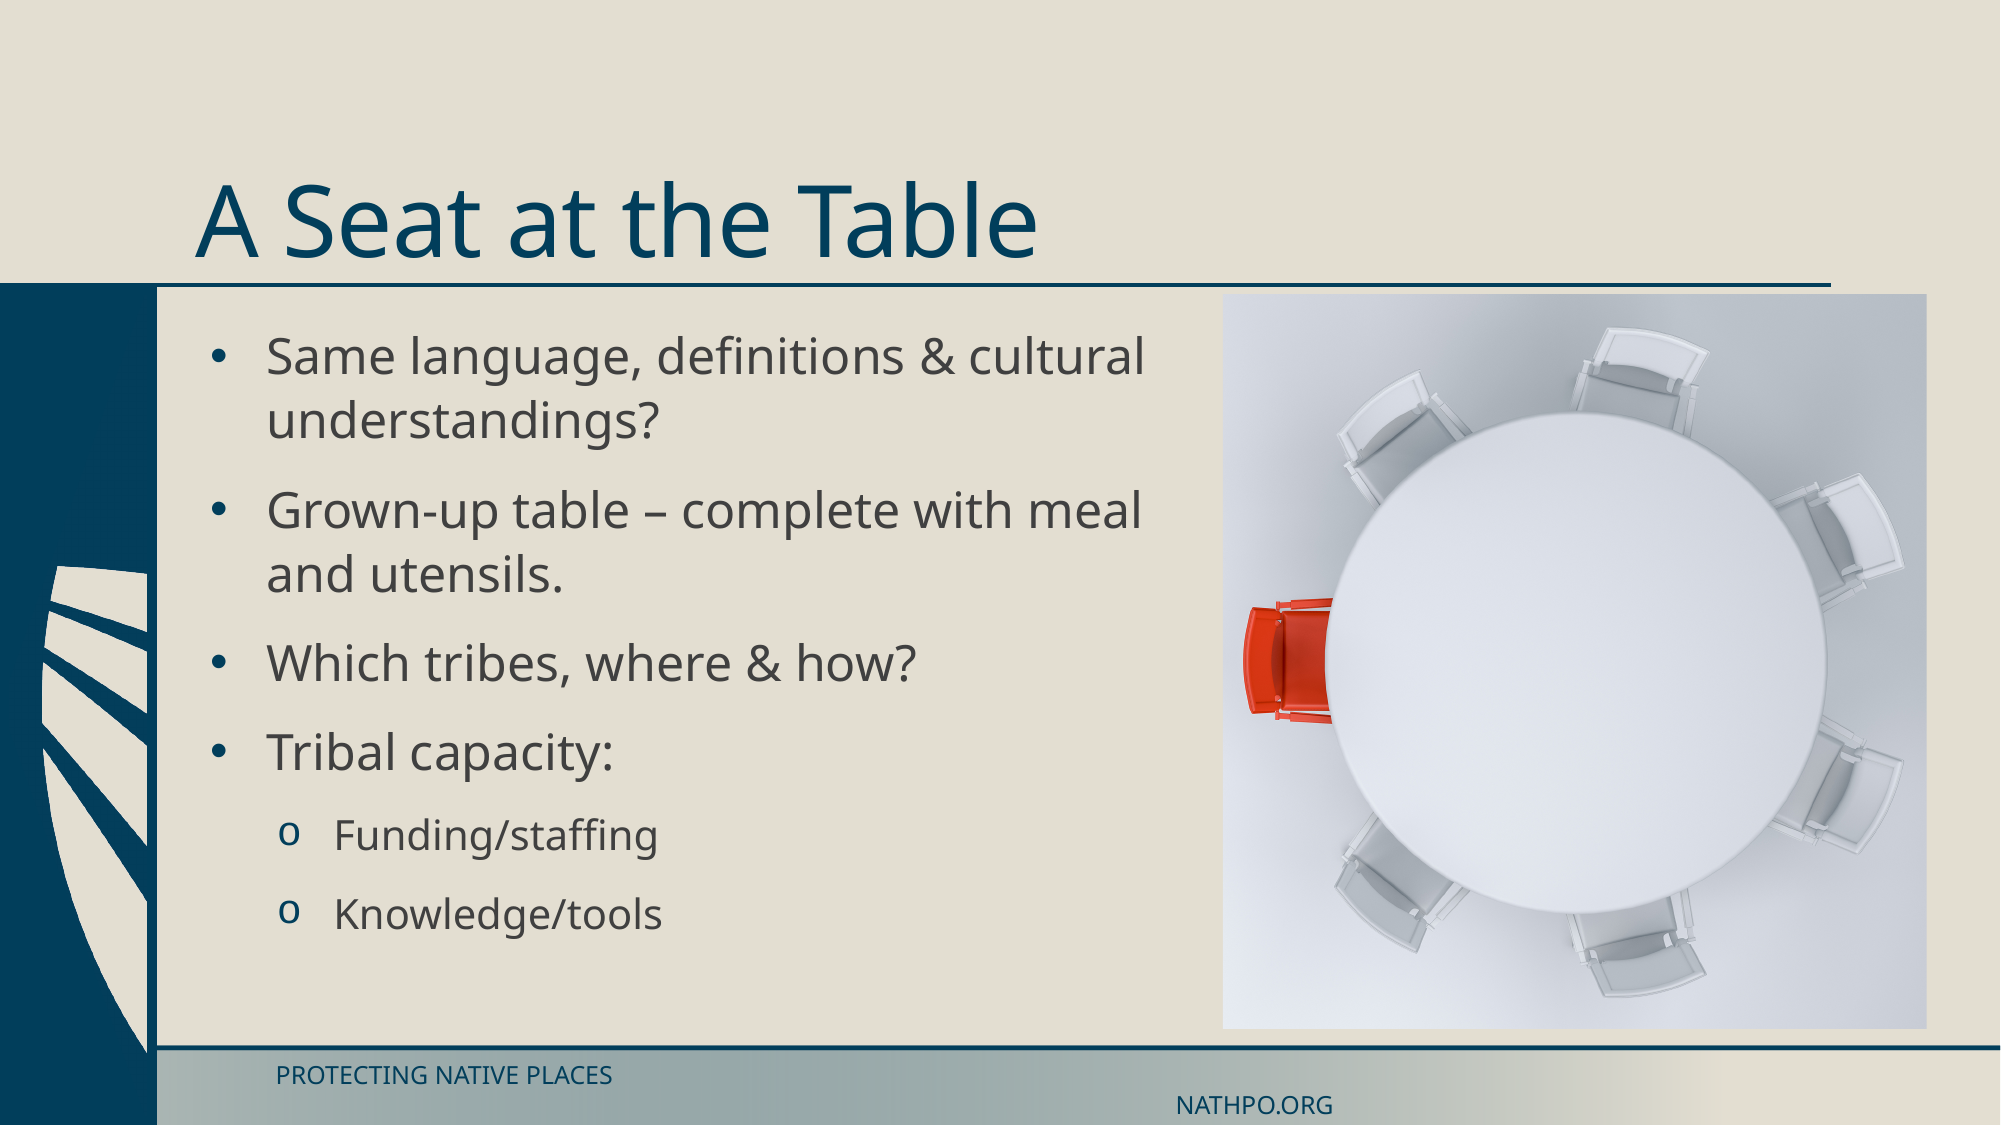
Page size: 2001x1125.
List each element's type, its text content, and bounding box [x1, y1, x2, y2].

picture [43, 664, 146, 843]
picture [45, 612, 146, 712]
picture [1222, 294, 1928, 1030]
list Same language, definitions & cultural understandings? Grown-up table – complete with meal and utensils. Which tribes, where & how? Tribal capacity: Funding/staffing Knowledge/tools [210, 313, 1200, 1047]
picture [44, 751, 146, 1049]
title A Seat at the Table [180, 47, 1830, 285]
footer PROTECTING NATIVE PLACES NATHPO.ORG [260, 1059, 1830, 1120]
picture [51, 567, 146, 631]
